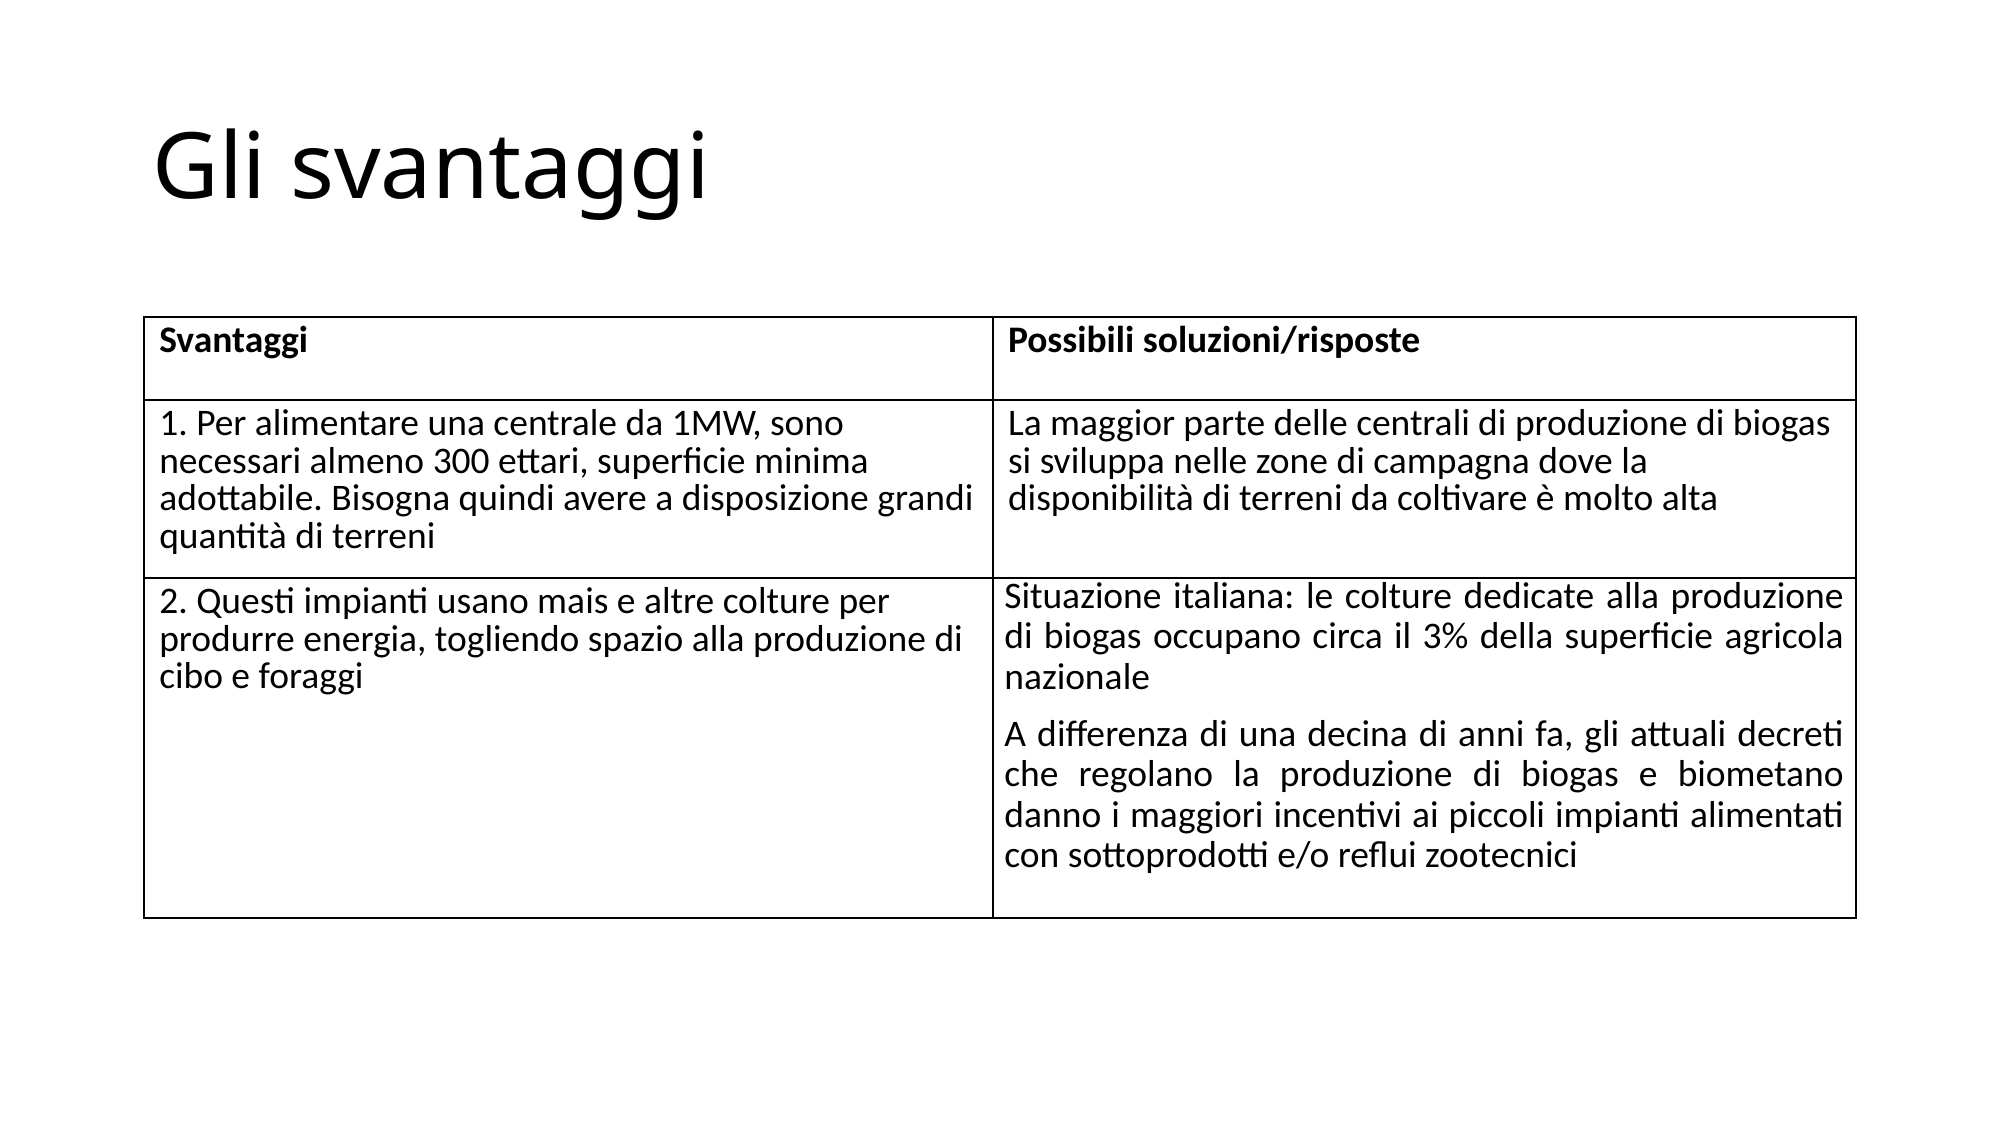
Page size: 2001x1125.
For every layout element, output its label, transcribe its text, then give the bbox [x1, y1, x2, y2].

table_header Svantaggi [145, 318, 992, 399]
title Gli svantaggi [137, 59, 1863, 278]
table_cell 2. Questi impianti usano mais e altre colture per produrre energia, togliendo spazio alla produzione di cibo e foraggi [145, 579, 992, 917]
table_cell Situazione italiana: le colture dedicate alla produzione di biogas occupano circa il 3% della superficie agricola nazionale A differenza di una decina di anni fa, gli attuali decreti che regolano la produzione di biogas e biometano danno i maggiori incentivi ai piccoli impianti alimentati con sottoprodotti e/o reflui zootecnici [994, 579, 1855, 917]
table_header Possibili soluzioni/risposte [994, 318, 1855, 399]
table_cell 1. Per alimentare una centrale da 1MW, sono necessari almeno 300 ettari, superficie minima adottabile. Bisogna quindi avere a disposizione grandi quantità di terreni [145, 401, 992, 577]
table_cell La maggior parte delle centrali di produzione di biogas si sviluppa nelle zone di campagna dove la disponibilità di terreni da coltivare è molto alta [994, 401, 1855, 577]
